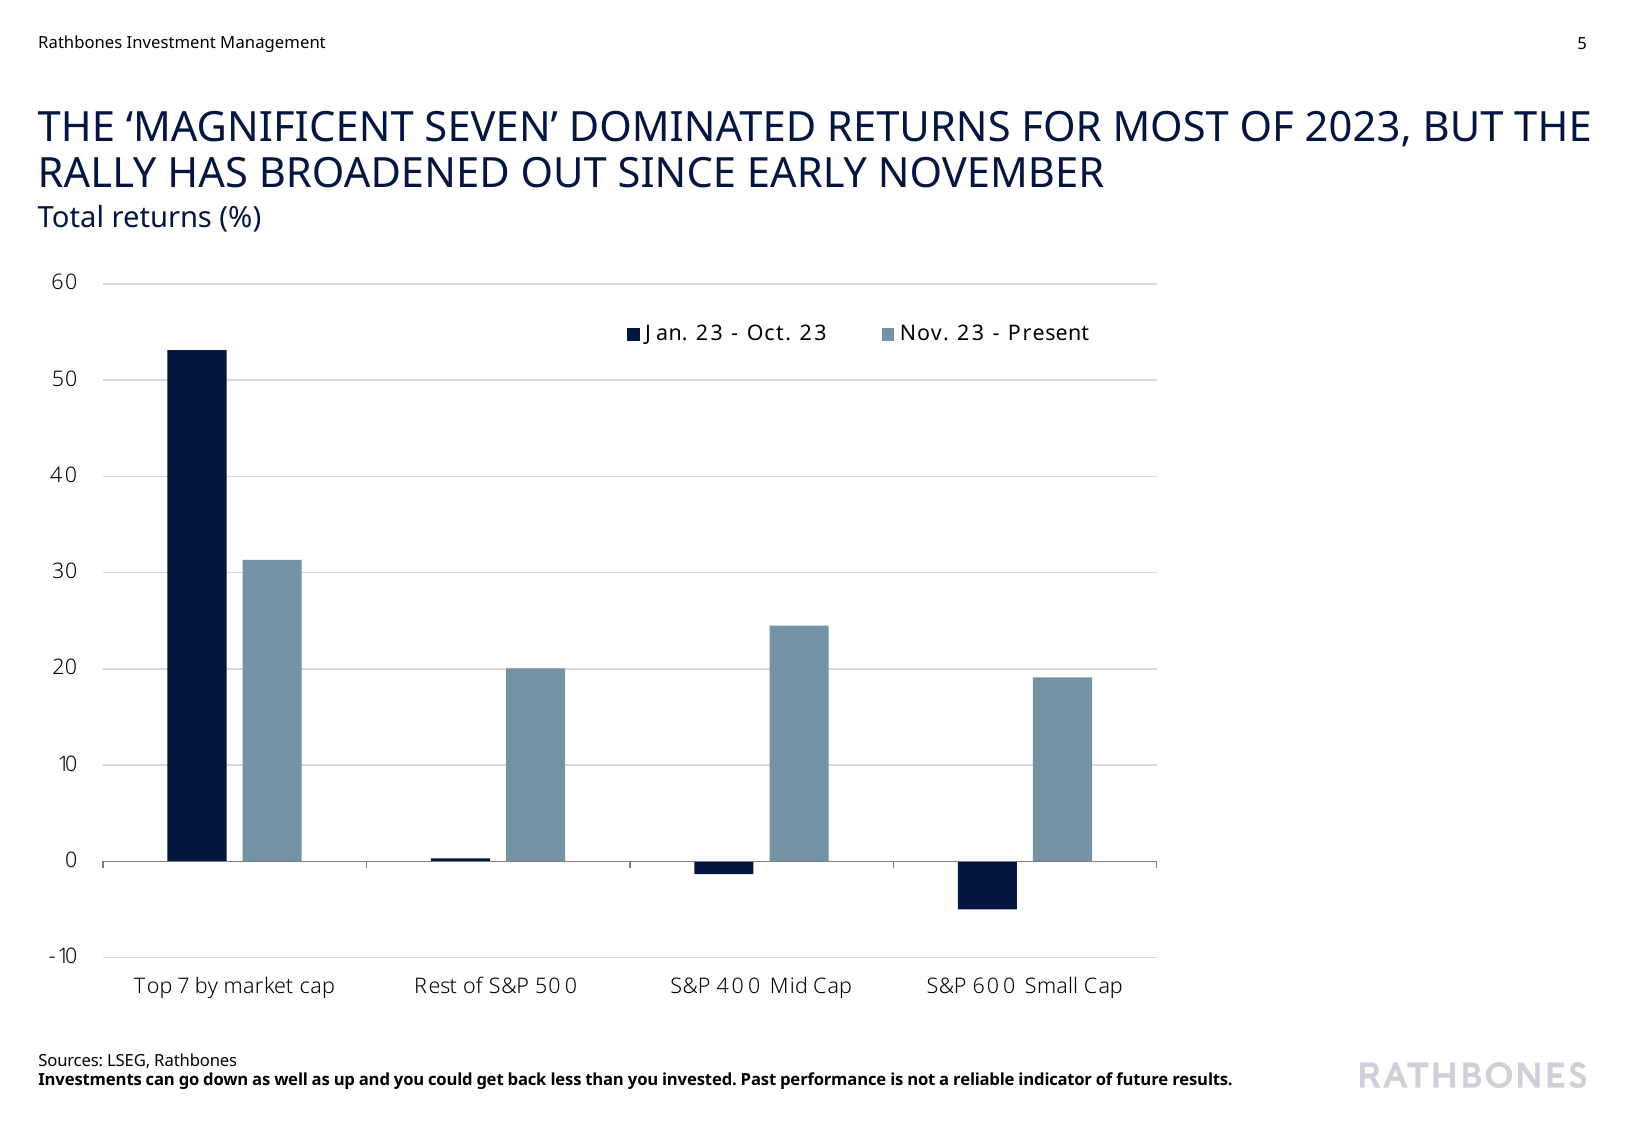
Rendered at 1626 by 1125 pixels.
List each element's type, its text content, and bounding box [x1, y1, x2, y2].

slide_number 5 [1492, 32, 1587, 53]
title The ‘Magnificent Seven’ dominated returns for most of 2023, but the rally has broadened out since early November [37, 105, 1625, 245]
footer Rathbones Investment Management [38, 32, 1058, 73]
list Sources: LSEG, Rathbones Investments can go down as well as up and you could get back less than you invested. Past performance is not a reliable indicator of future results. [38, 1050, 1269, 1090]
picture [35, 259, 1179, 1009]
